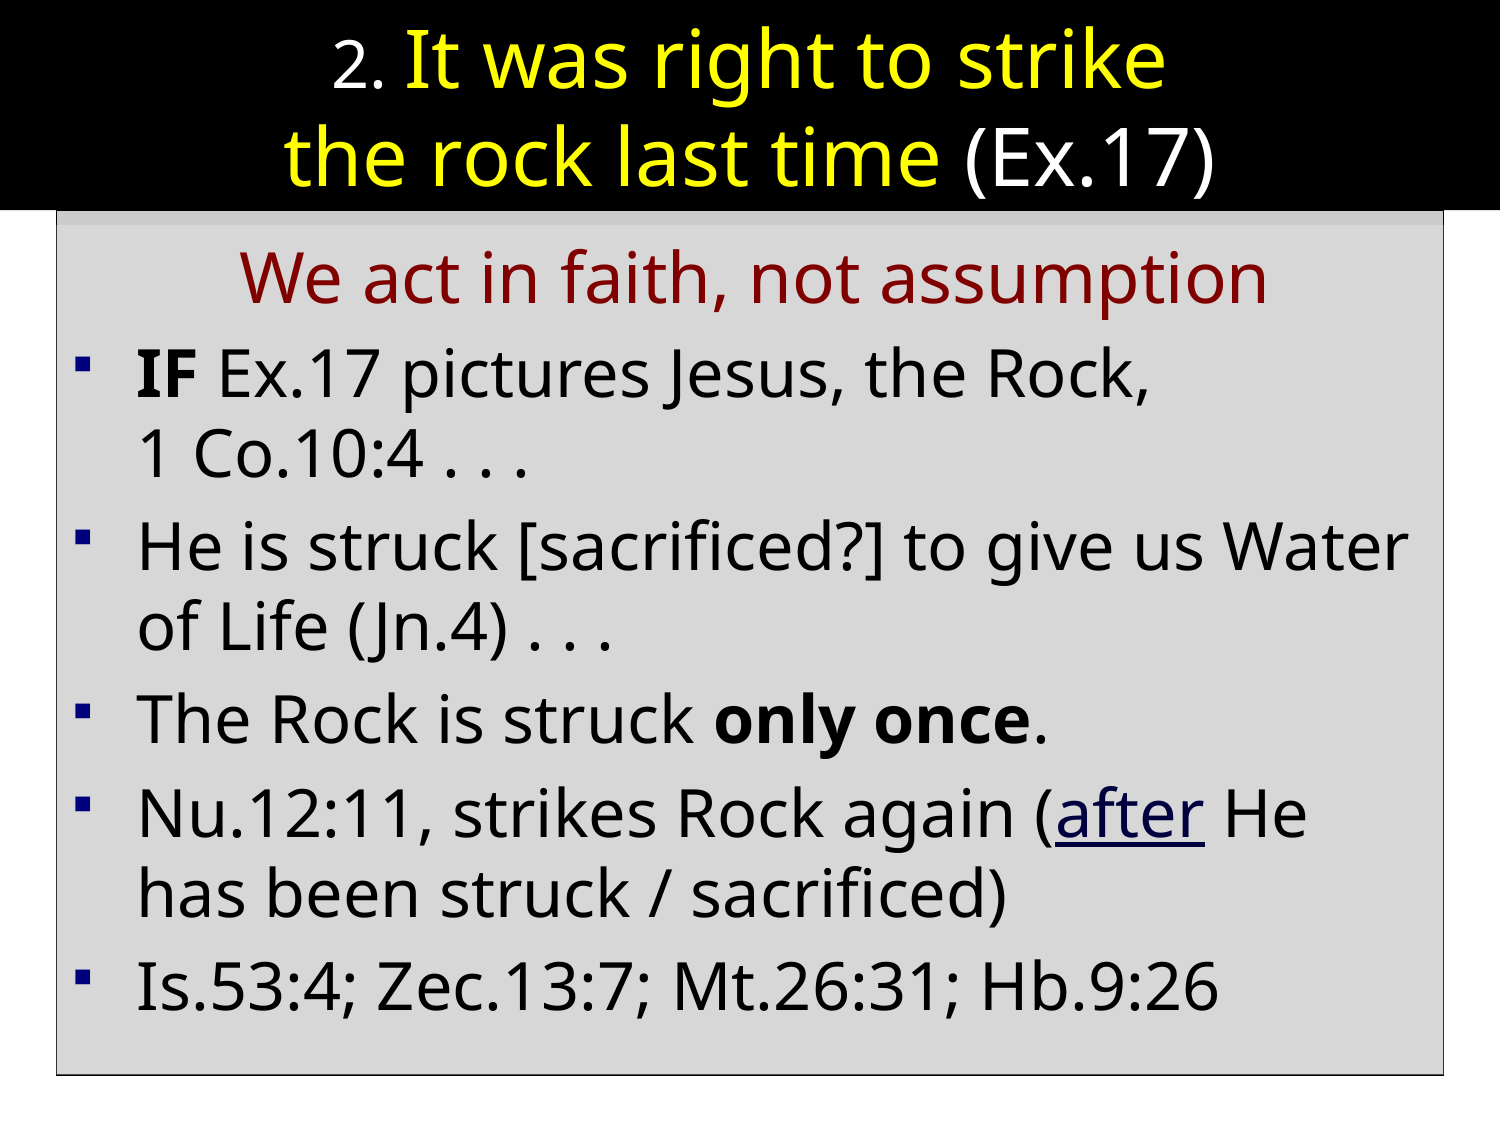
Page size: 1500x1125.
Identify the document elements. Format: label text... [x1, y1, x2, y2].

list We act in faith, not assumption IF Ex.17 pictures Jesus, the Rock, 1 Co.10:4 . . . He is struck [sacrificed?] to give us Water of Life (Jn.4) . . . The Rock is struck only once. Nu.12:11, strikes Rock again (after He has been struck / sacrificed) Is.53:4; Zec.13:7; Mt.26:31; Hb.9:26 [56, 224, 1444, 1075]
text_box [56, 210, 1444, 224]
title 2. It was right to strike the rock last time (Ex.17) [0, 0, 1500, 211]
